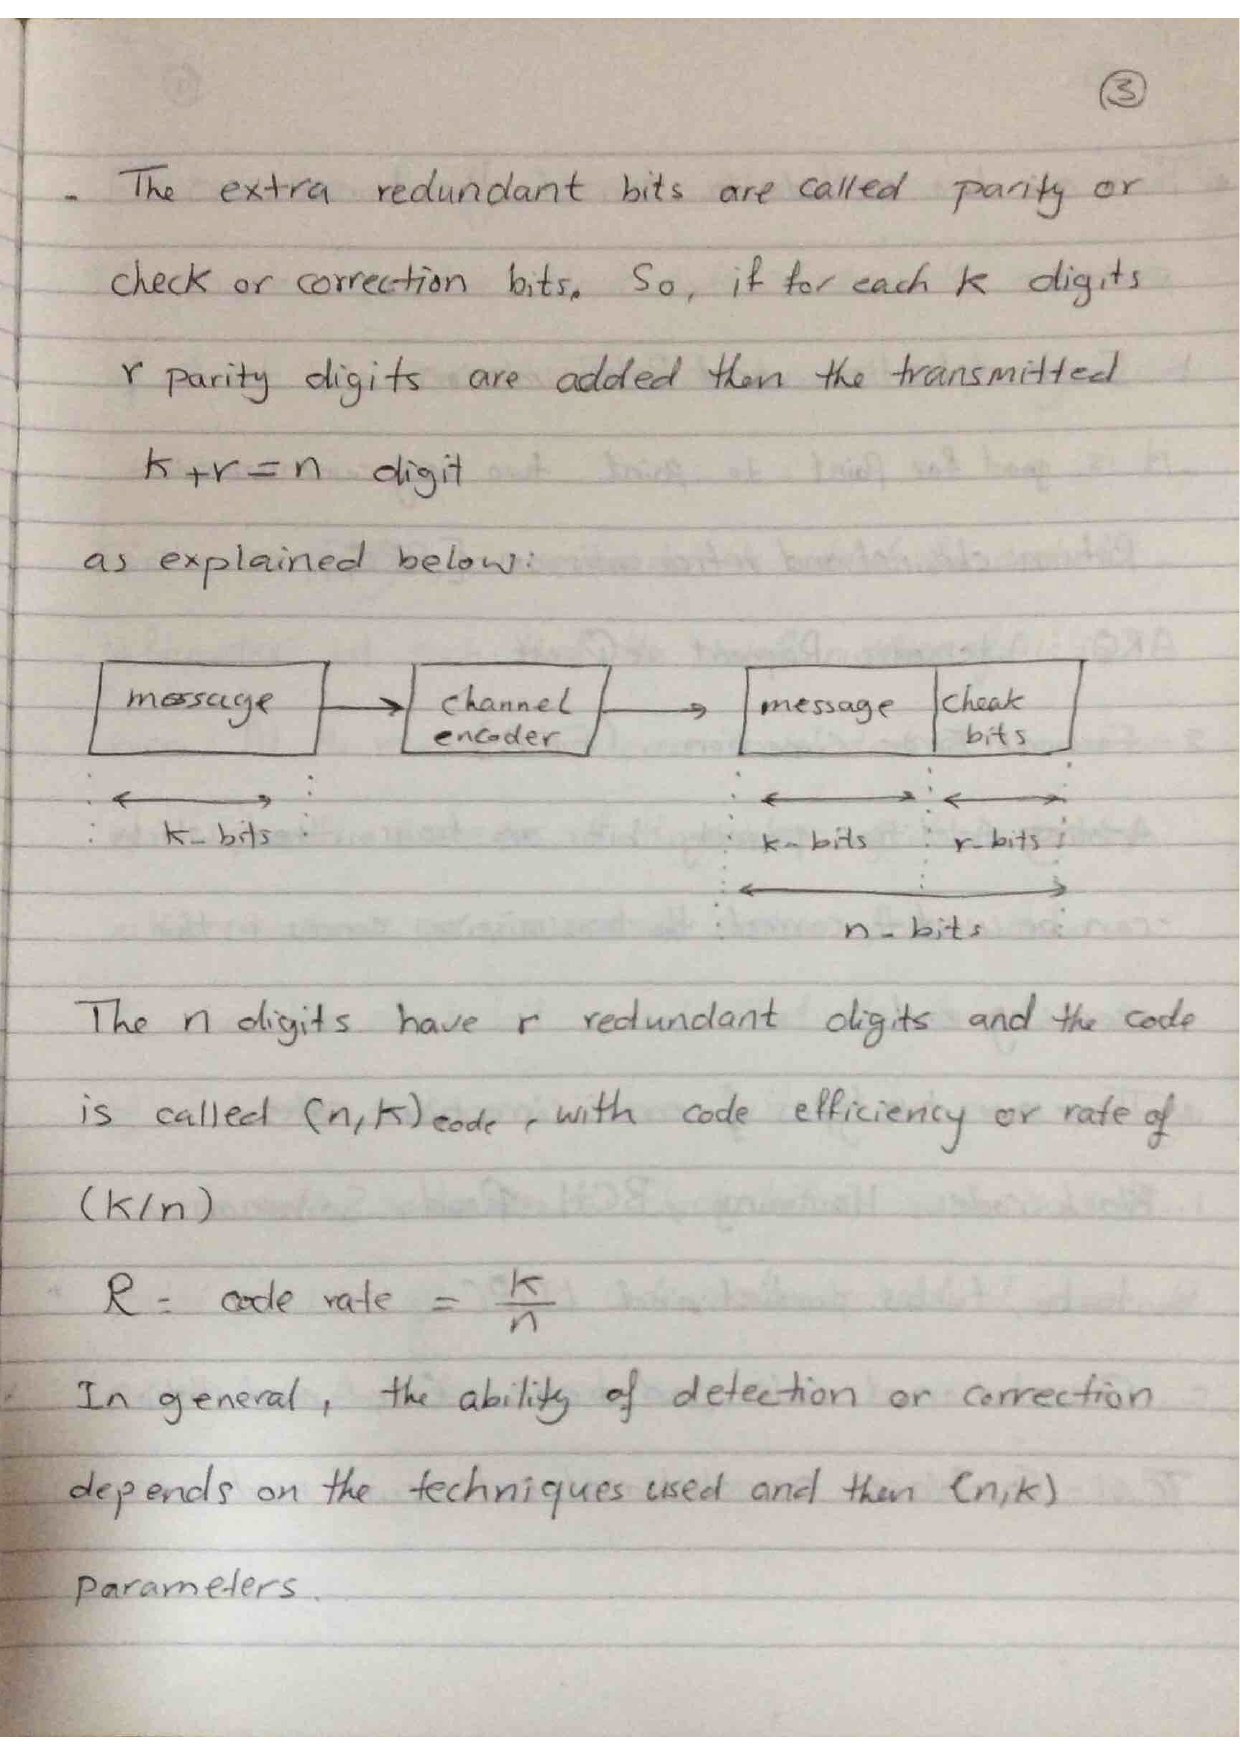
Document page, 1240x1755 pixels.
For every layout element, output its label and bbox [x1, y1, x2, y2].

text_box [0, 18, 1240, 1737]
